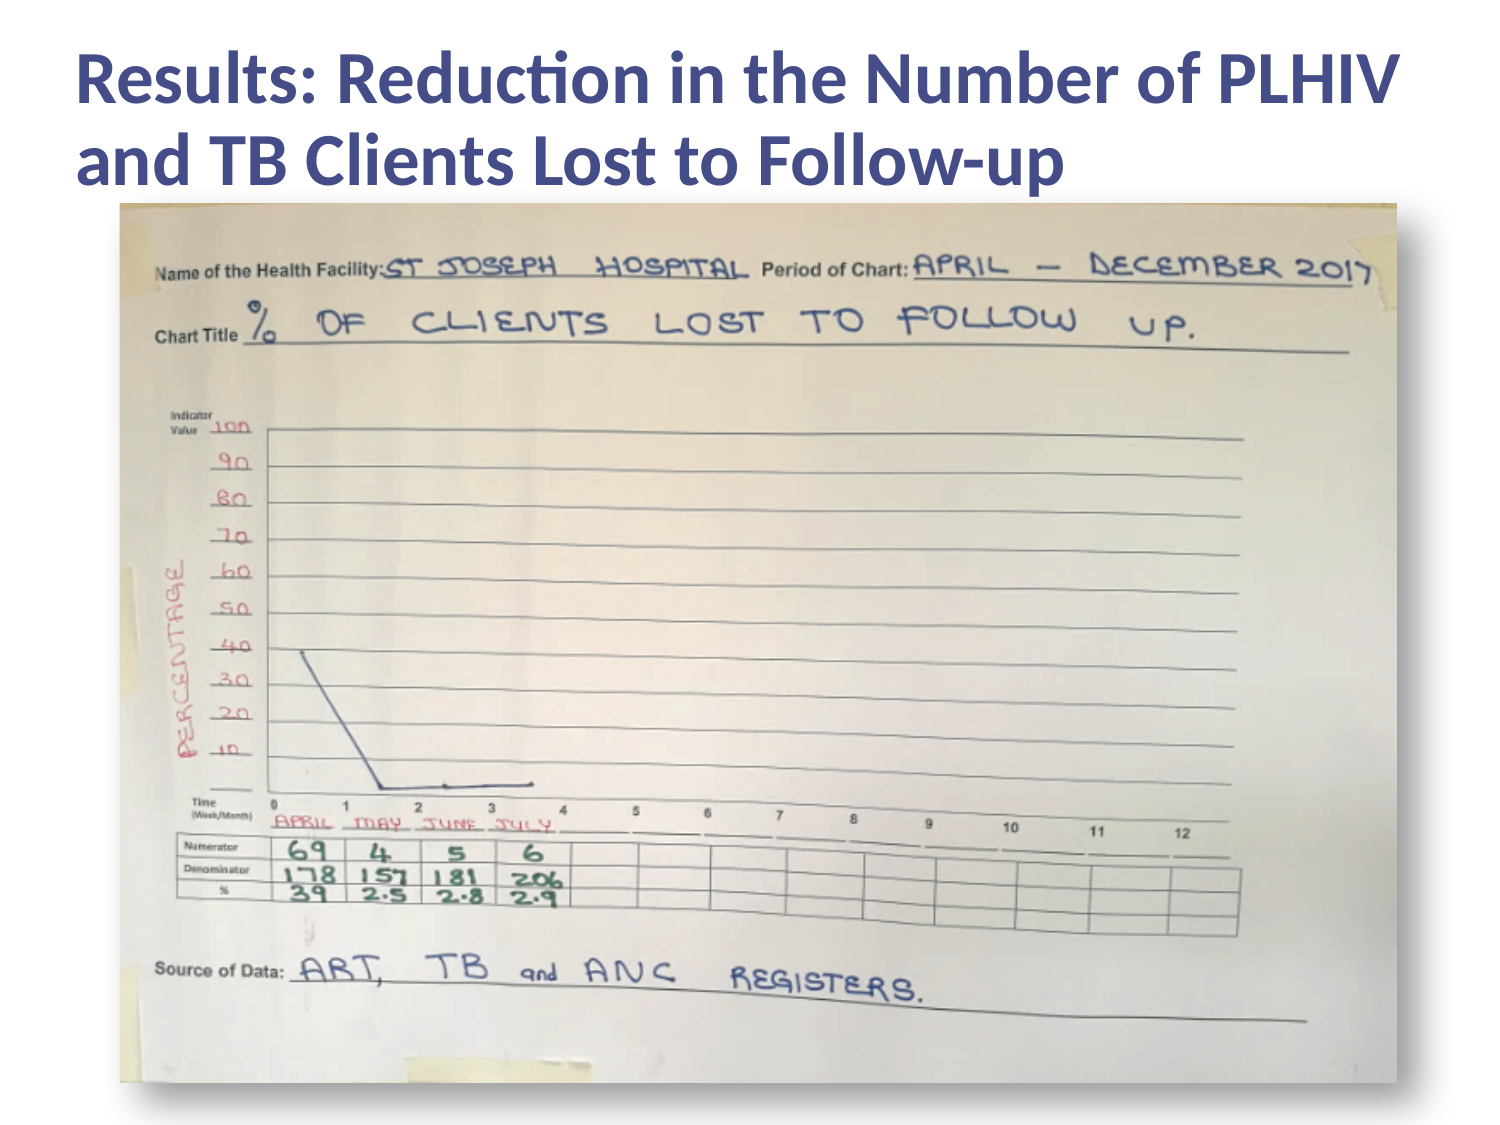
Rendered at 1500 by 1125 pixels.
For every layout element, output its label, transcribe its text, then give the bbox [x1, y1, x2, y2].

title Results: Reduction in the Number of PLHIV and TB Clients Lost to Follow-up [0, 0, 1500, 241]
picture [119, 202, 1397, 1083]
